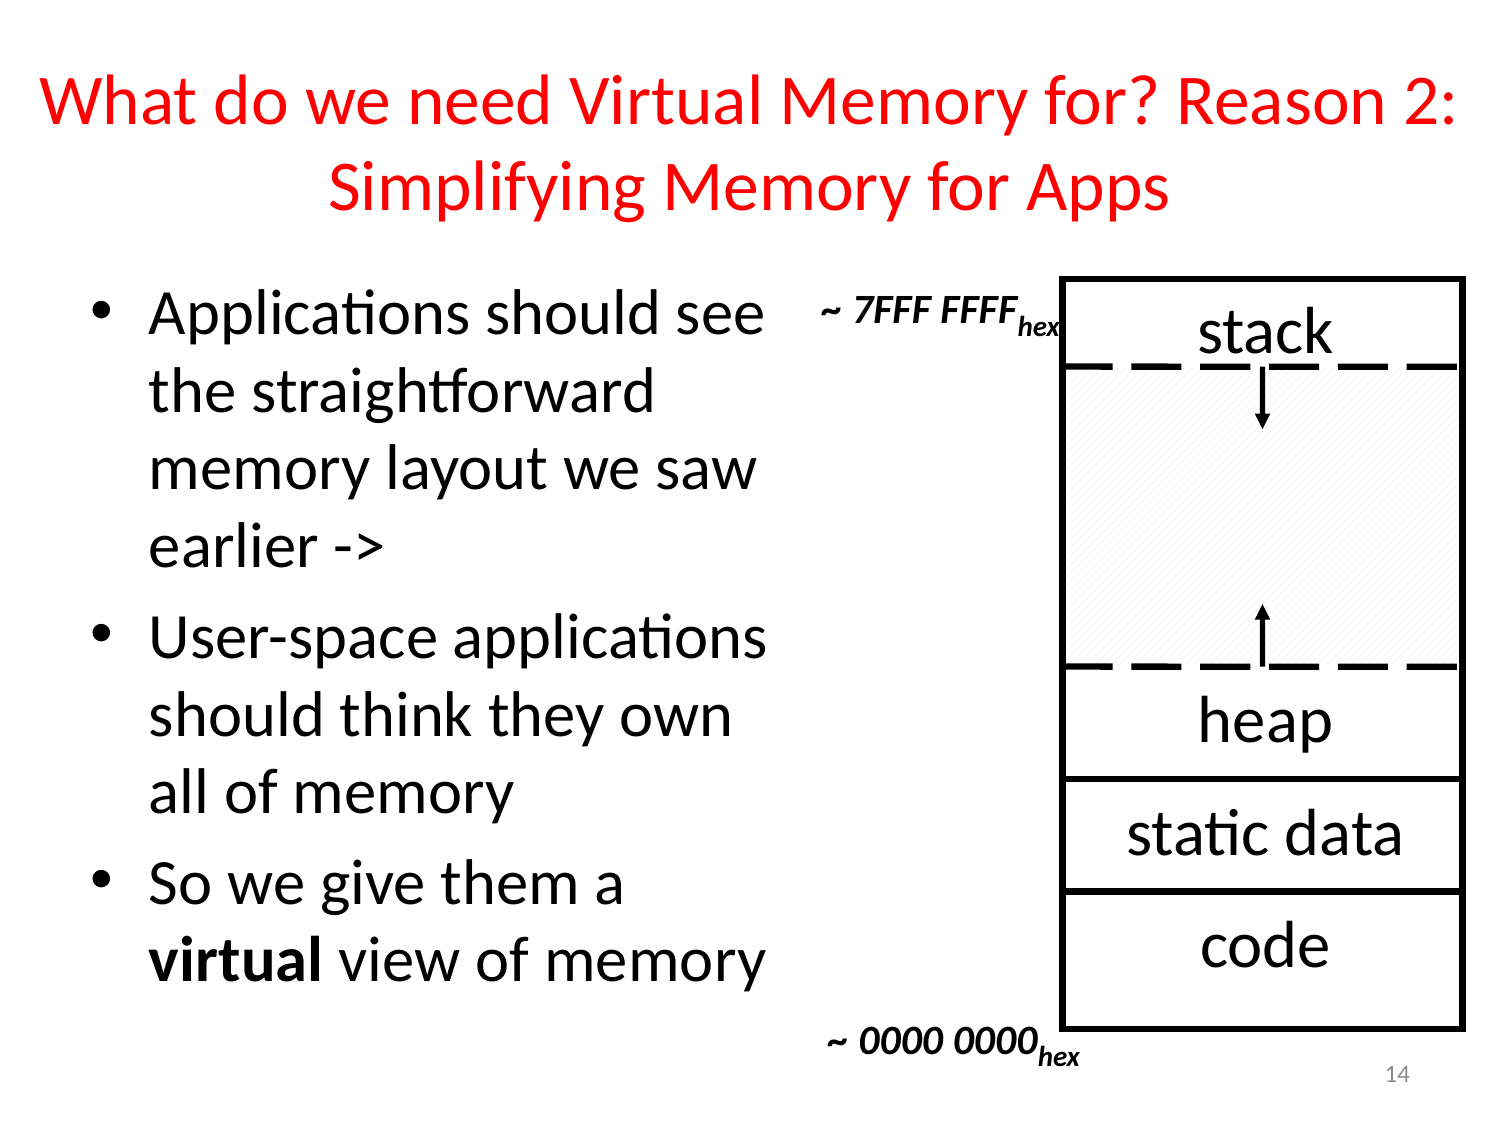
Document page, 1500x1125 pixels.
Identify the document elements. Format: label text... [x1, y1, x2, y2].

text_box [1256, 604, 1269, 667]
text_box static data [1111, 781, 1420, 876]
text_box [1062, 279, 1463, 779]
text_box [1256, 366, 1269, 430]
text_box [1062, 779, 1463, 892]
text_box ~ 7FFF FFFFhex [807, 266, 1075, 350]
text_box code [1185, 893, 1347, 989]
title What do we need Virtual Memory for? Reason 2: Simplifying Memory for Apps [0, 45, 1500, 233]
text_box ~ 0000 0000hex [813, 996, 1095, 1080]
slide_number 14 [1074, 1042, 1425, 1103]
list Applications should see the straightforward memory layout we saw earlier -> User-space applications should think they own all of memory So we give them a virtual view of memory [75, 262, 788, 1088]
text_box stack [1182, 279, 1350, 374]
text_box [1062, 892, 1463, 1030]
text_box heap [1183, 668, 1348, 764]
